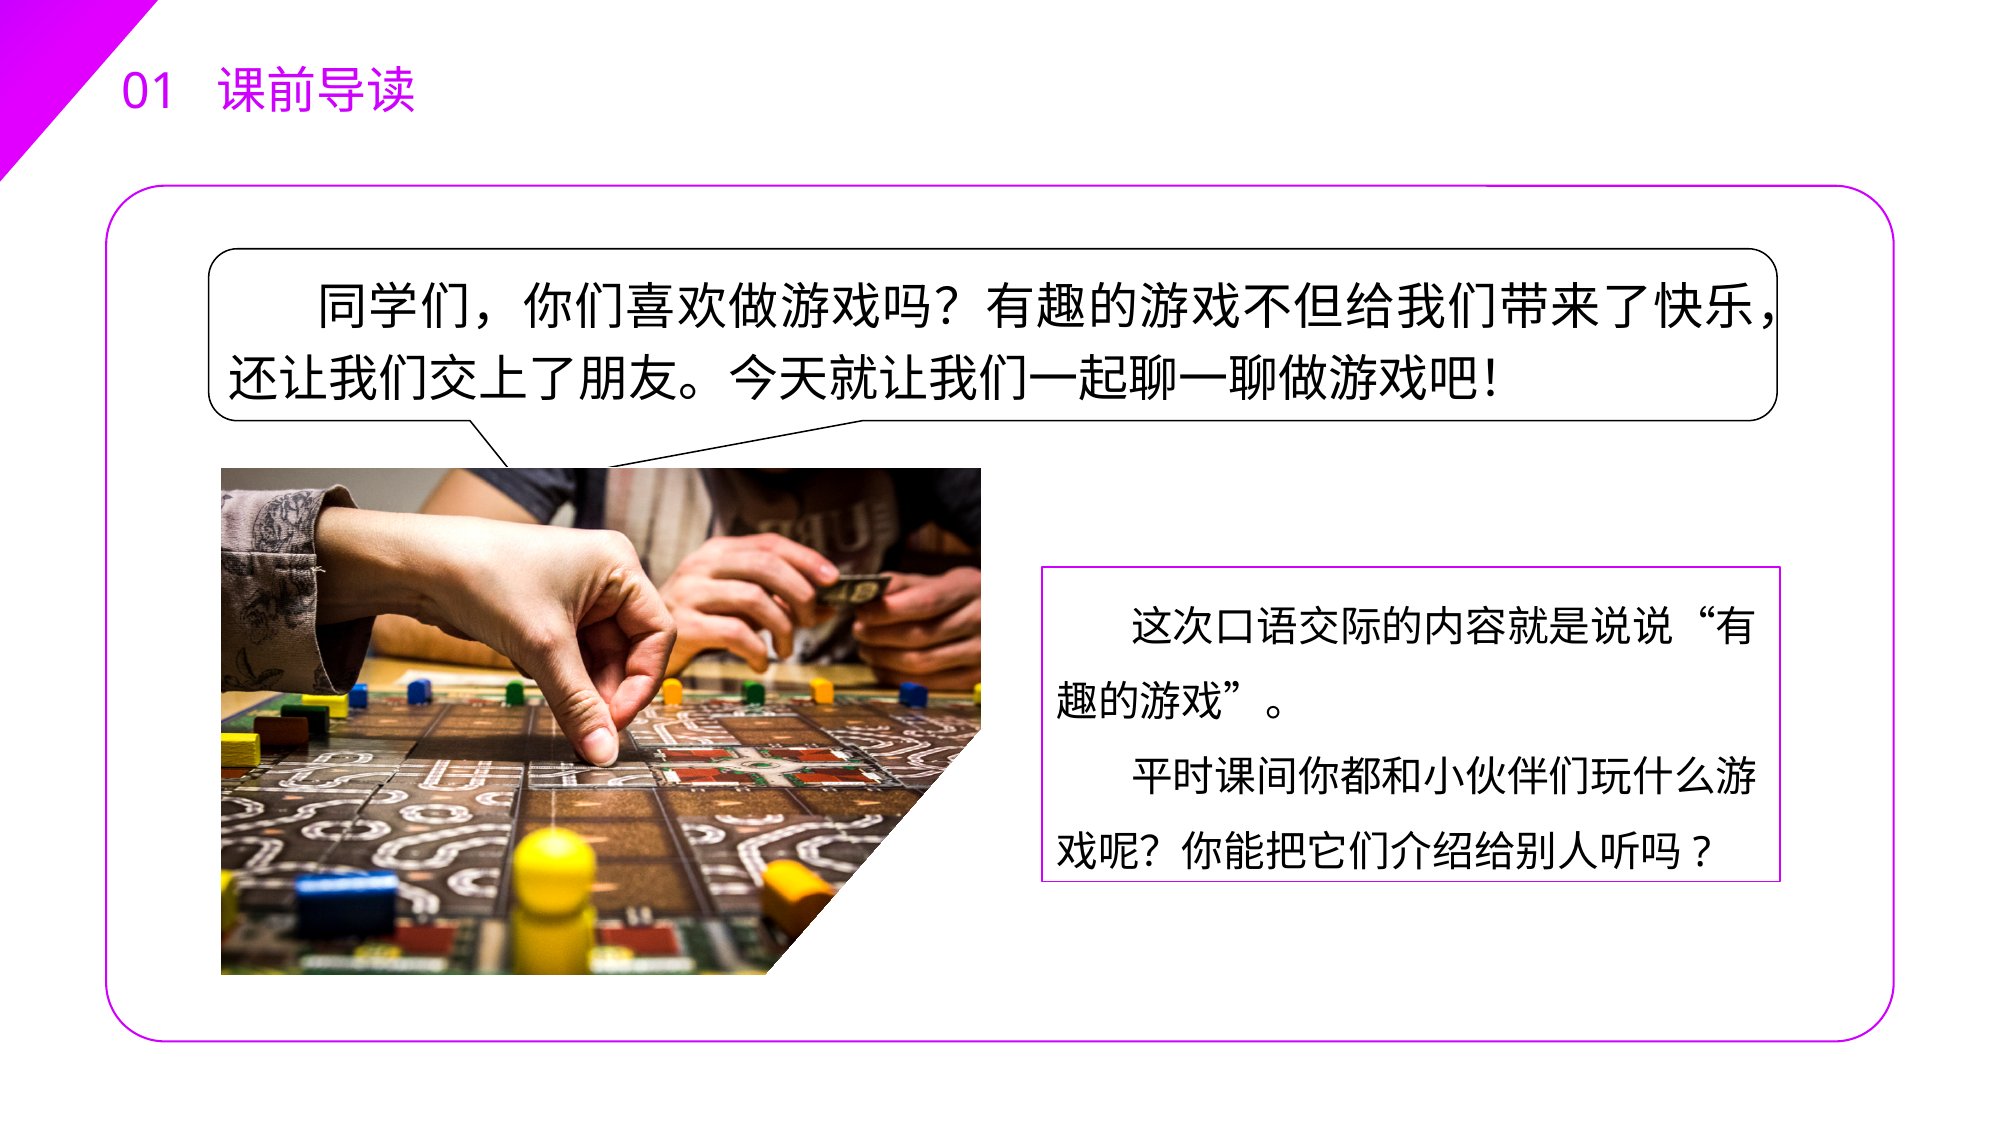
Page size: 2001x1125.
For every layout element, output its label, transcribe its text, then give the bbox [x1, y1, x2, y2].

list 01 课前导读 [106, 58, 497, 135]
text_box 同学们，你们喜欢做游戏吗？有趣的游戏不但给我们带来了快乐，还让我们交上了朋友。今天就让我们一起聊一聊做游戏吧！ [208, 248, 1778, 467]
picture [220, 467, 982, 976]
text_box 这次口语交际的内容就是说说“有趣的游戏”。 平时课间你都和小伙伴们玩什么游戏呢？你能把它们介绍给别人听吗? [1041, 566, 1780, 882]
